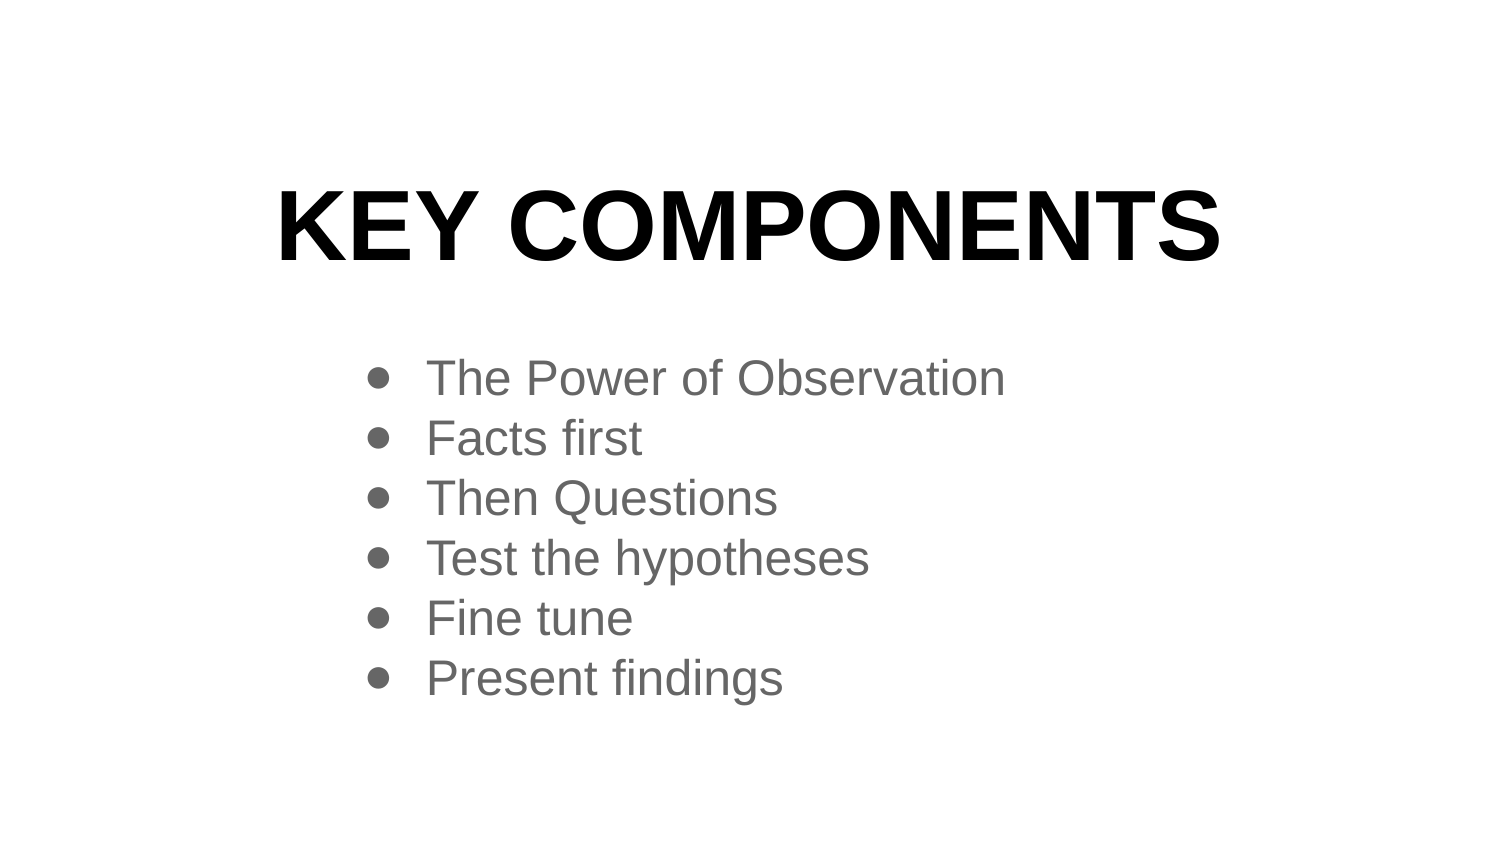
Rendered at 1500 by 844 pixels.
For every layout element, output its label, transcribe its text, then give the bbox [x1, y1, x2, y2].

title KEY COMPONENTS [112, 89, 1388, 296]
subtitle The Power of Observation Facts first Then Questions Test the hypotheses Fine tune Present findings [335, 330, 1165, 780]
